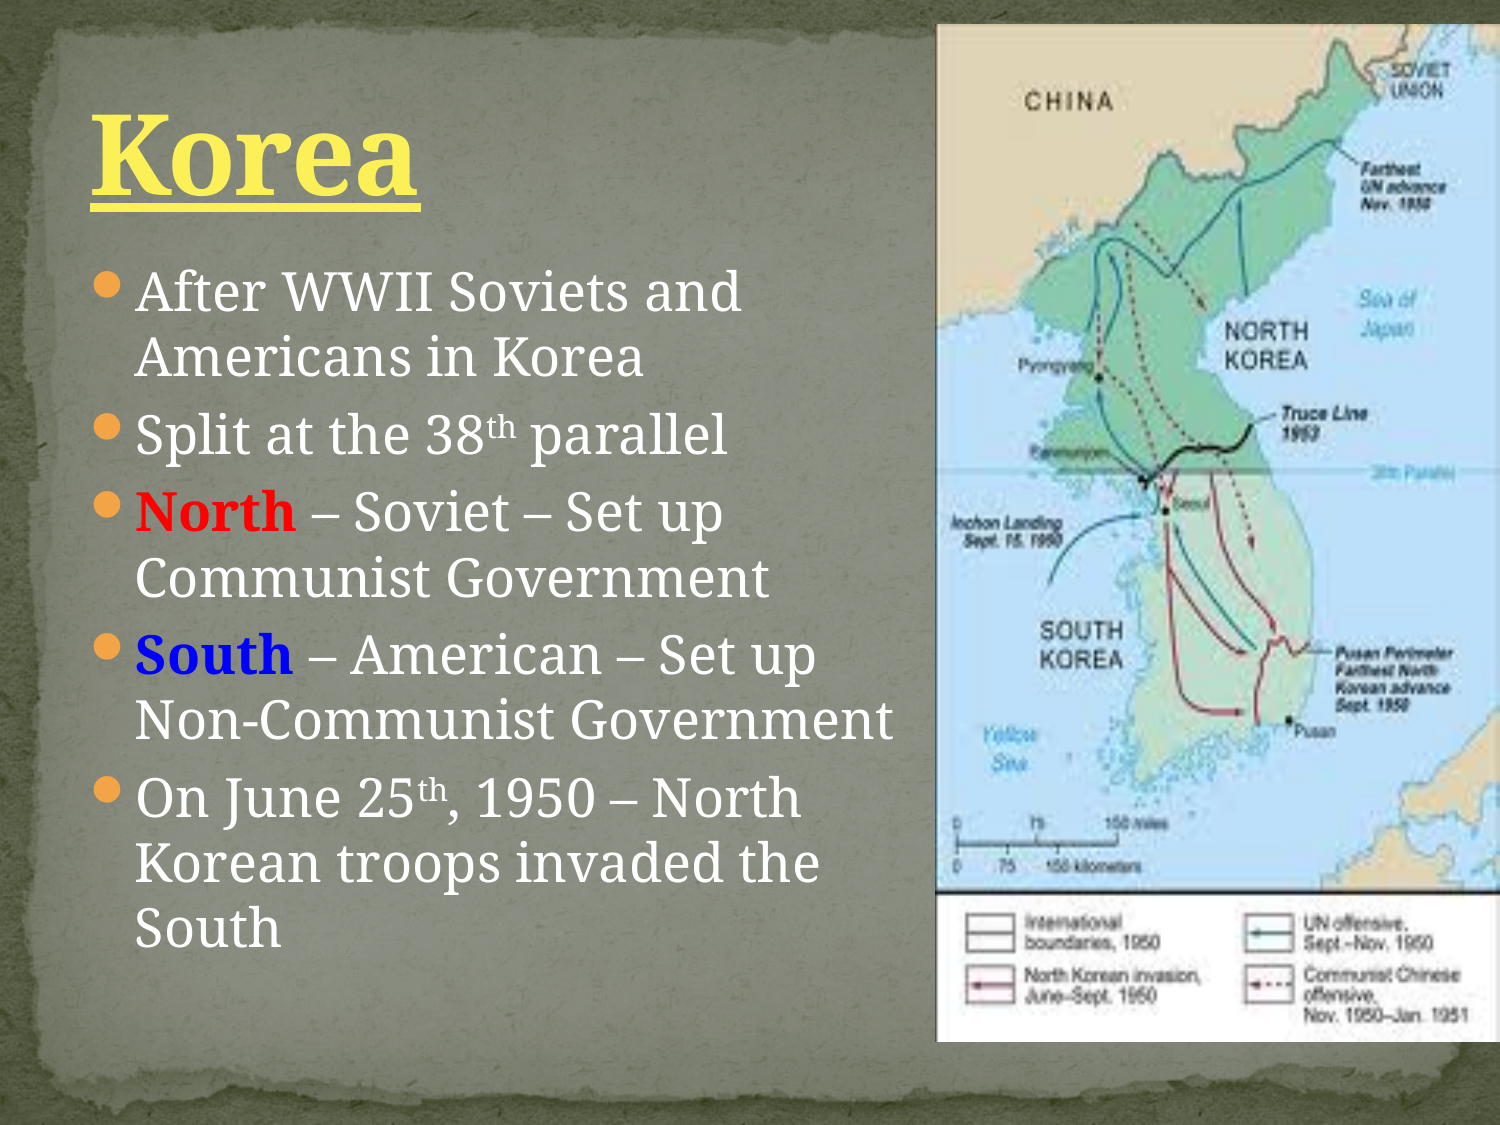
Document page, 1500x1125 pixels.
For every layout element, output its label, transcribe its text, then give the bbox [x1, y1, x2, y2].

list After WWII Soviets and Americans in Korea Split at the 38th parallel North – Soviet – Set up Communist Government South – American – Set up Non-Communist Government On June 25th, 1950 – North Korean troops invaded the South [75, 249, 924, 1000]
picture [935, 24, 1500, 1042]
title Korea [74, 24, 927, 225]
